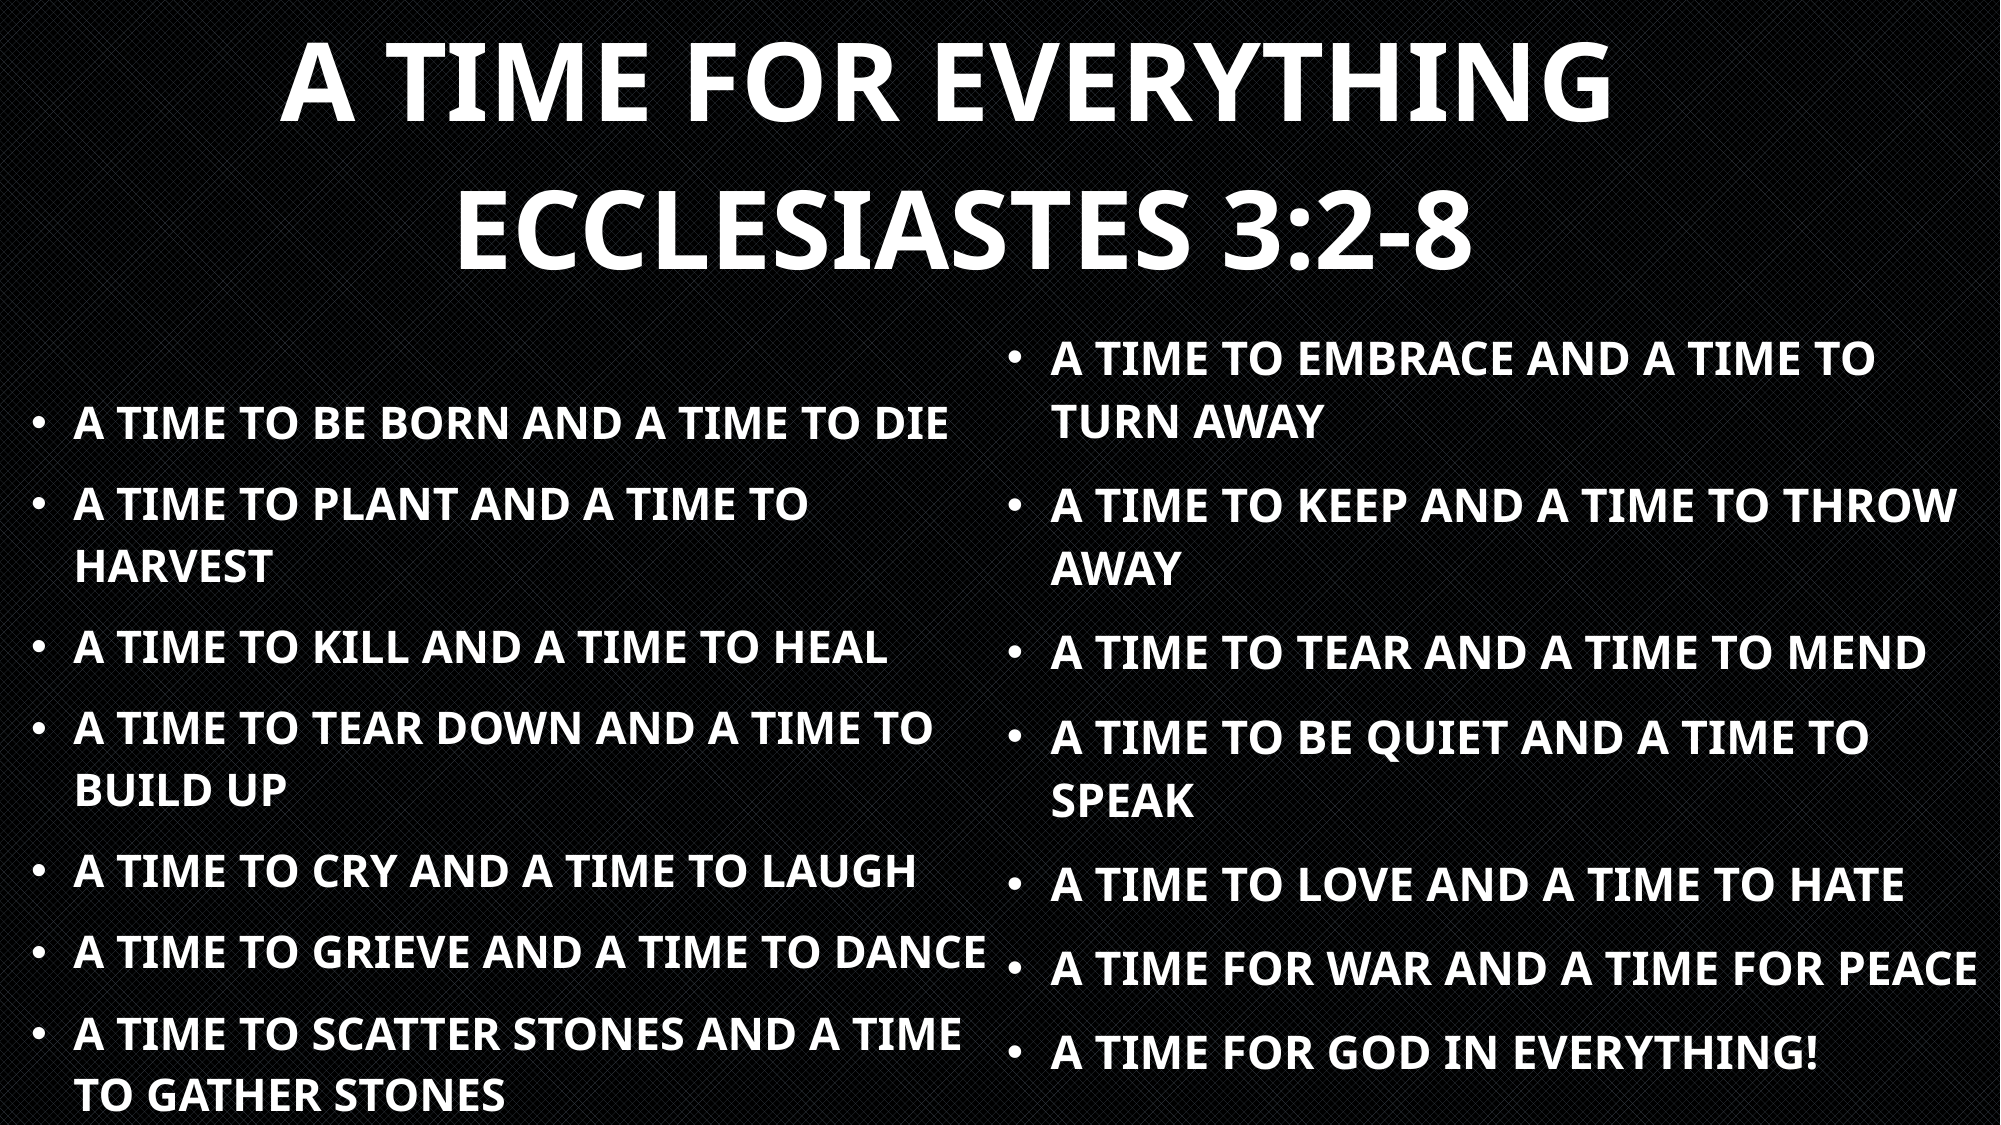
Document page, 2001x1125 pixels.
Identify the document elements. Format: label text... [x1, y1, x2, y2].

list A TIME TO EMBRACE AND A TIME TO TURN AWAY A TIME TO KEEP AND A TIME TO THROW AWAY A TIME TO TEAR AND A TIME TO MEND A TIME TO BE QUIET AND A TIME TO SPEAK A TIME TO LOVE AND A TIME TO HATE A TIME FOR WAR AND A TIME FOR PEACE A TIME FOR GOD IN EVERYTHING! [991, 283, 2000, 1125]
list A TIME TO BE BORN AND A TIME TO DIE A TIME TO PLANT AND A TIME TO HARVEST A TIME TO KILL AND A TIME TO HEAL A TIME TO TEAR DOWN AND A TIME TO BUILD UP A TIME TO CRY AND A TIME TO LAUGH A TIME TO GRIEVE AND A TIME TO DANCE A TIME TO SCATTER STONES AND A TIME TO GATHER STONES [16, 383, 991, 1125]
title A TIME FOR EVERYTHING ECCLESIASTES 3:2-8 [150, 0, 1776, 310]
